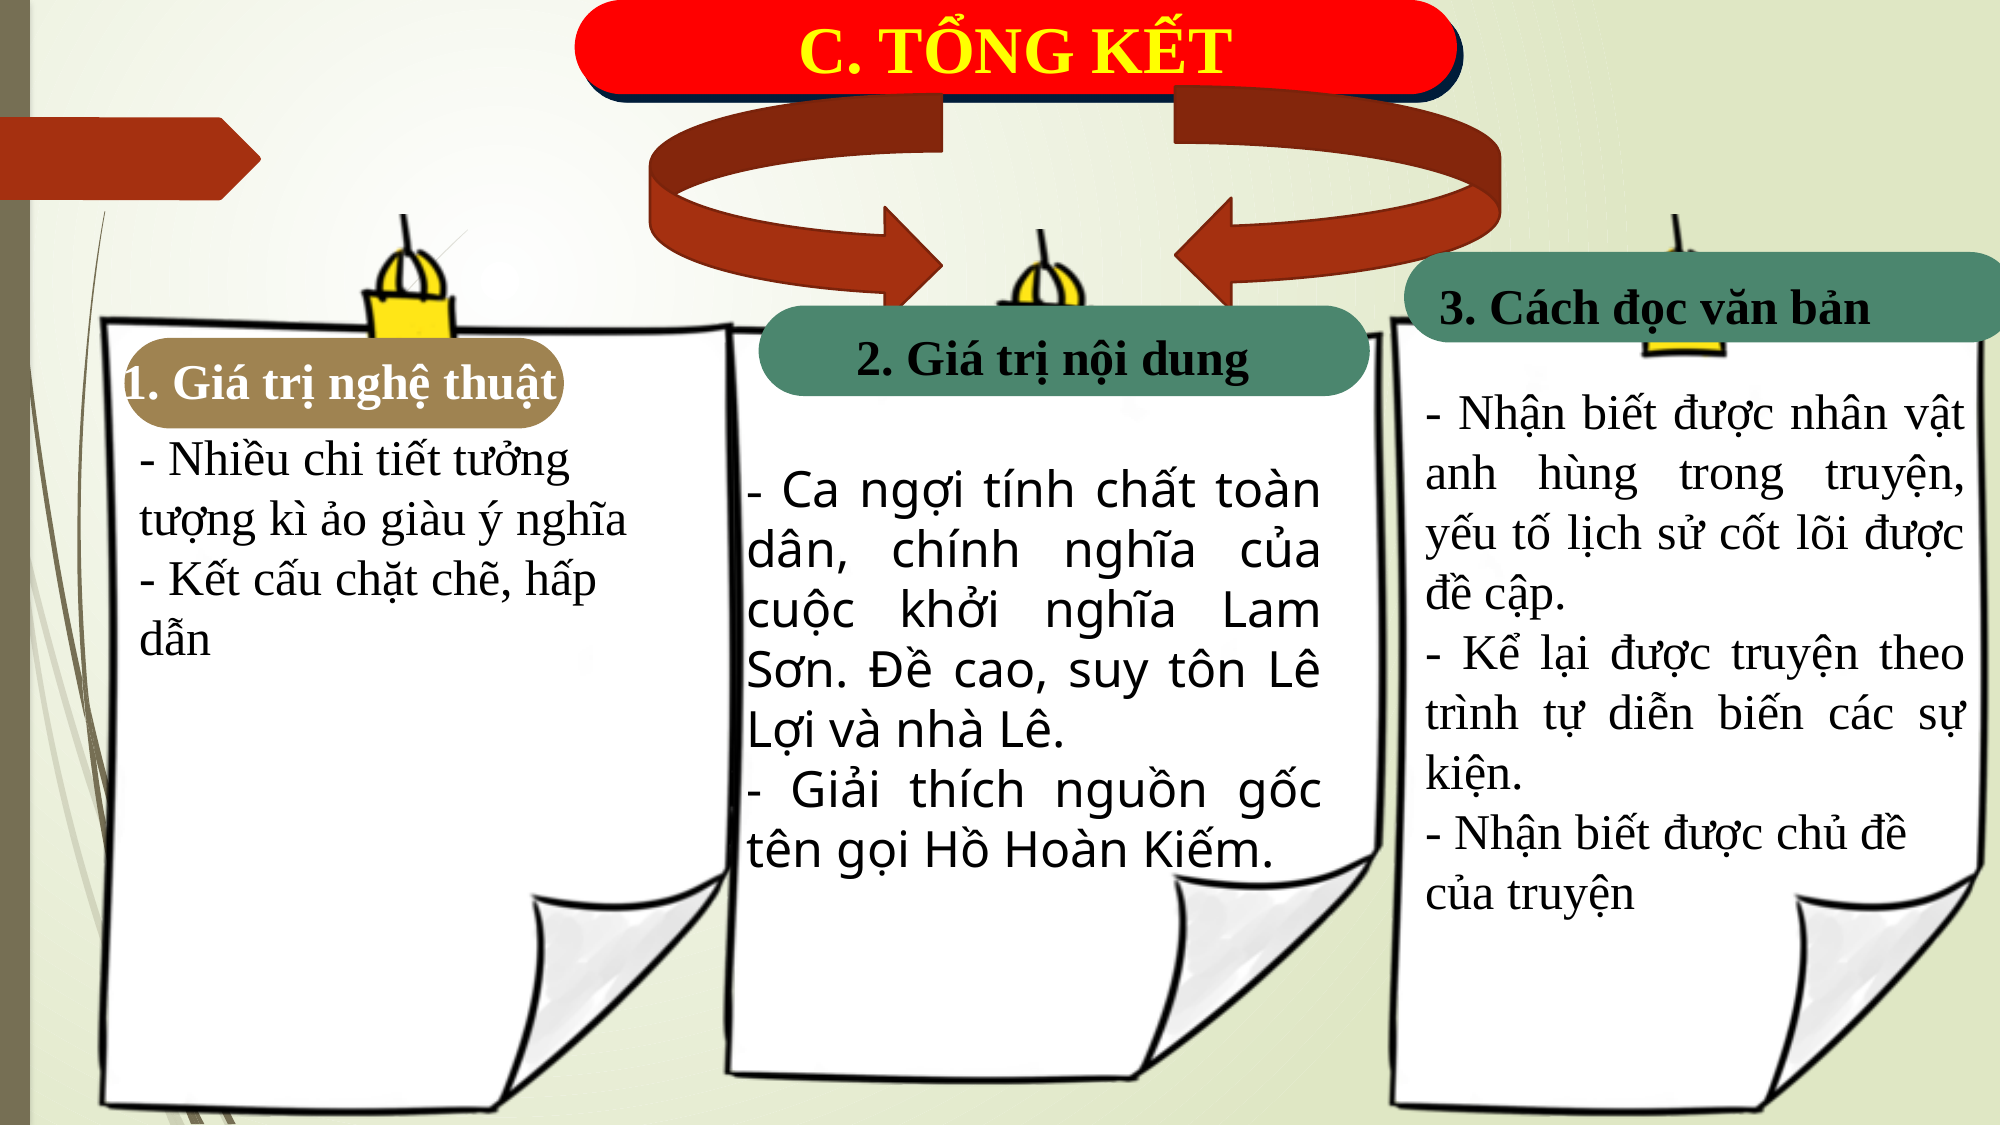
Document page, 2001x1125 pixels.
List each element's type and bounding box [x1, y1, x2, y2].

text_box [87, 0, 751, 1119]
text_box [711, 0, 1373, 1087]
text_box [1378, 0, 2000, 1120]
